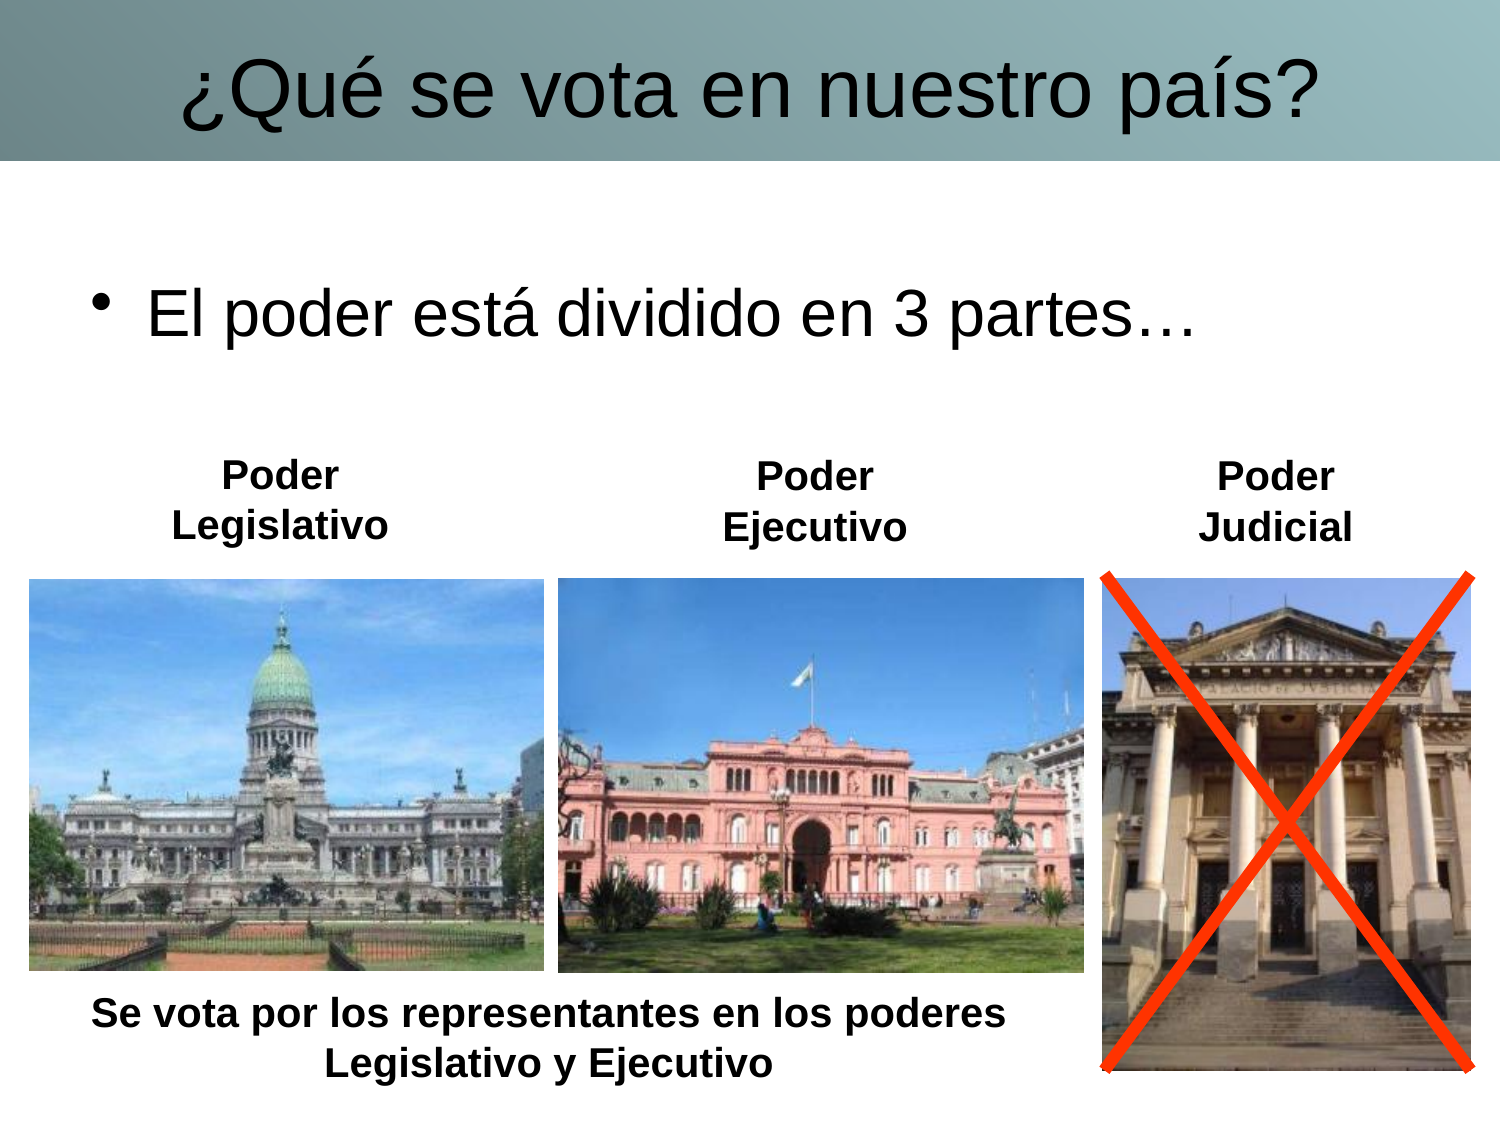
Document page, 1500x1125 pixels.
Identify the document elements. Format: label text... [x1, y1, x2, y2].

list El poder está dividido en 3 partes… [74, 262, 1426, 1006]
title ¿Qué se vota en nuestro país? [147, 6, 1353, 162]
picture [558, 578, 1084, 973]
text_box Poder Legislativo [156, 440, 405, 555]
text_box Poder Ejecutivo [707, 441, 923, 557]
text_box Se vota por los representantes en los poderes Legislativo y Ejecutivo [76, 978, 1022, 1094]
picture [1101, 578, 1471, 1071]
text_box Poder Judicial [1183, 441, 1369, 557]
text_box [0, 0, 1500, 163]
picture [29, 579, 544, 972]
